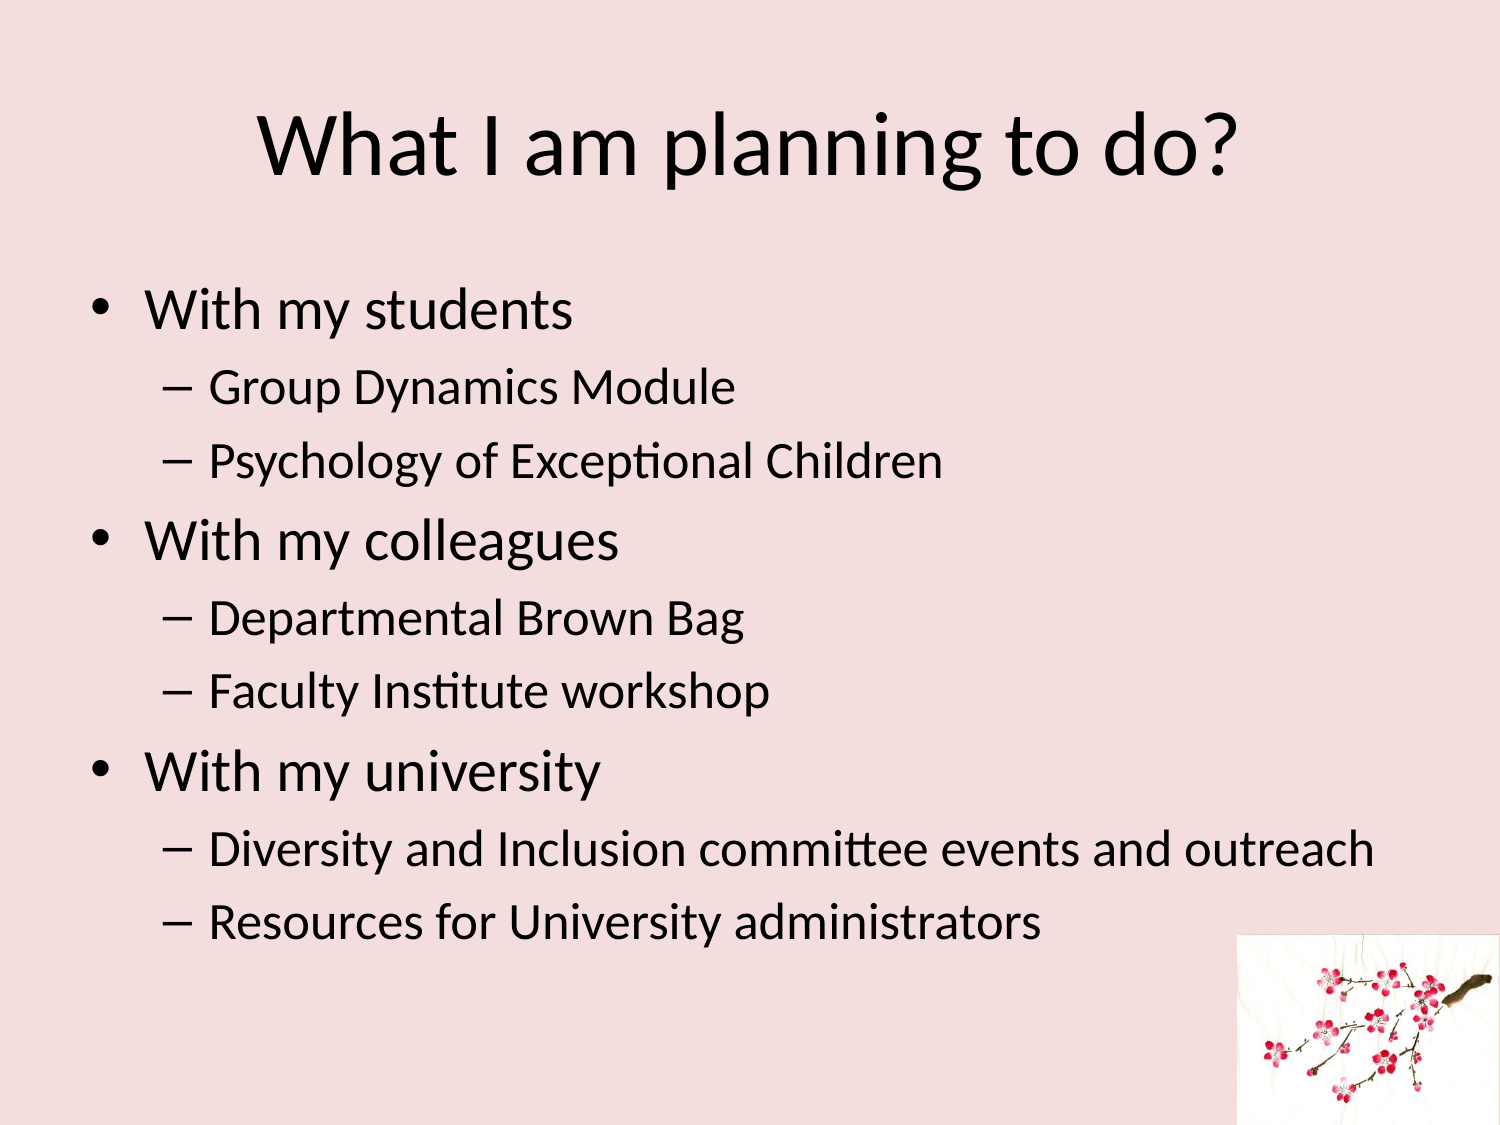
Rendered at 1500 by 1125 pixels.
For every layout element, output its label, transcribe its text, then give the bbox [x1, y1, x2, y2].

picture [1237, 934, 1500, 1125]
title What I am planning to do? [75, 45, 1425, 233]
list With my students Group Dynamics Module Psychology of Exceptional Children With my colleagues Departmental Brown Bag Faculty Institute workshop With my university Diversity and Inclusion committee events and outreach Resources for University administrators [75, 262, 1425, 1005]
